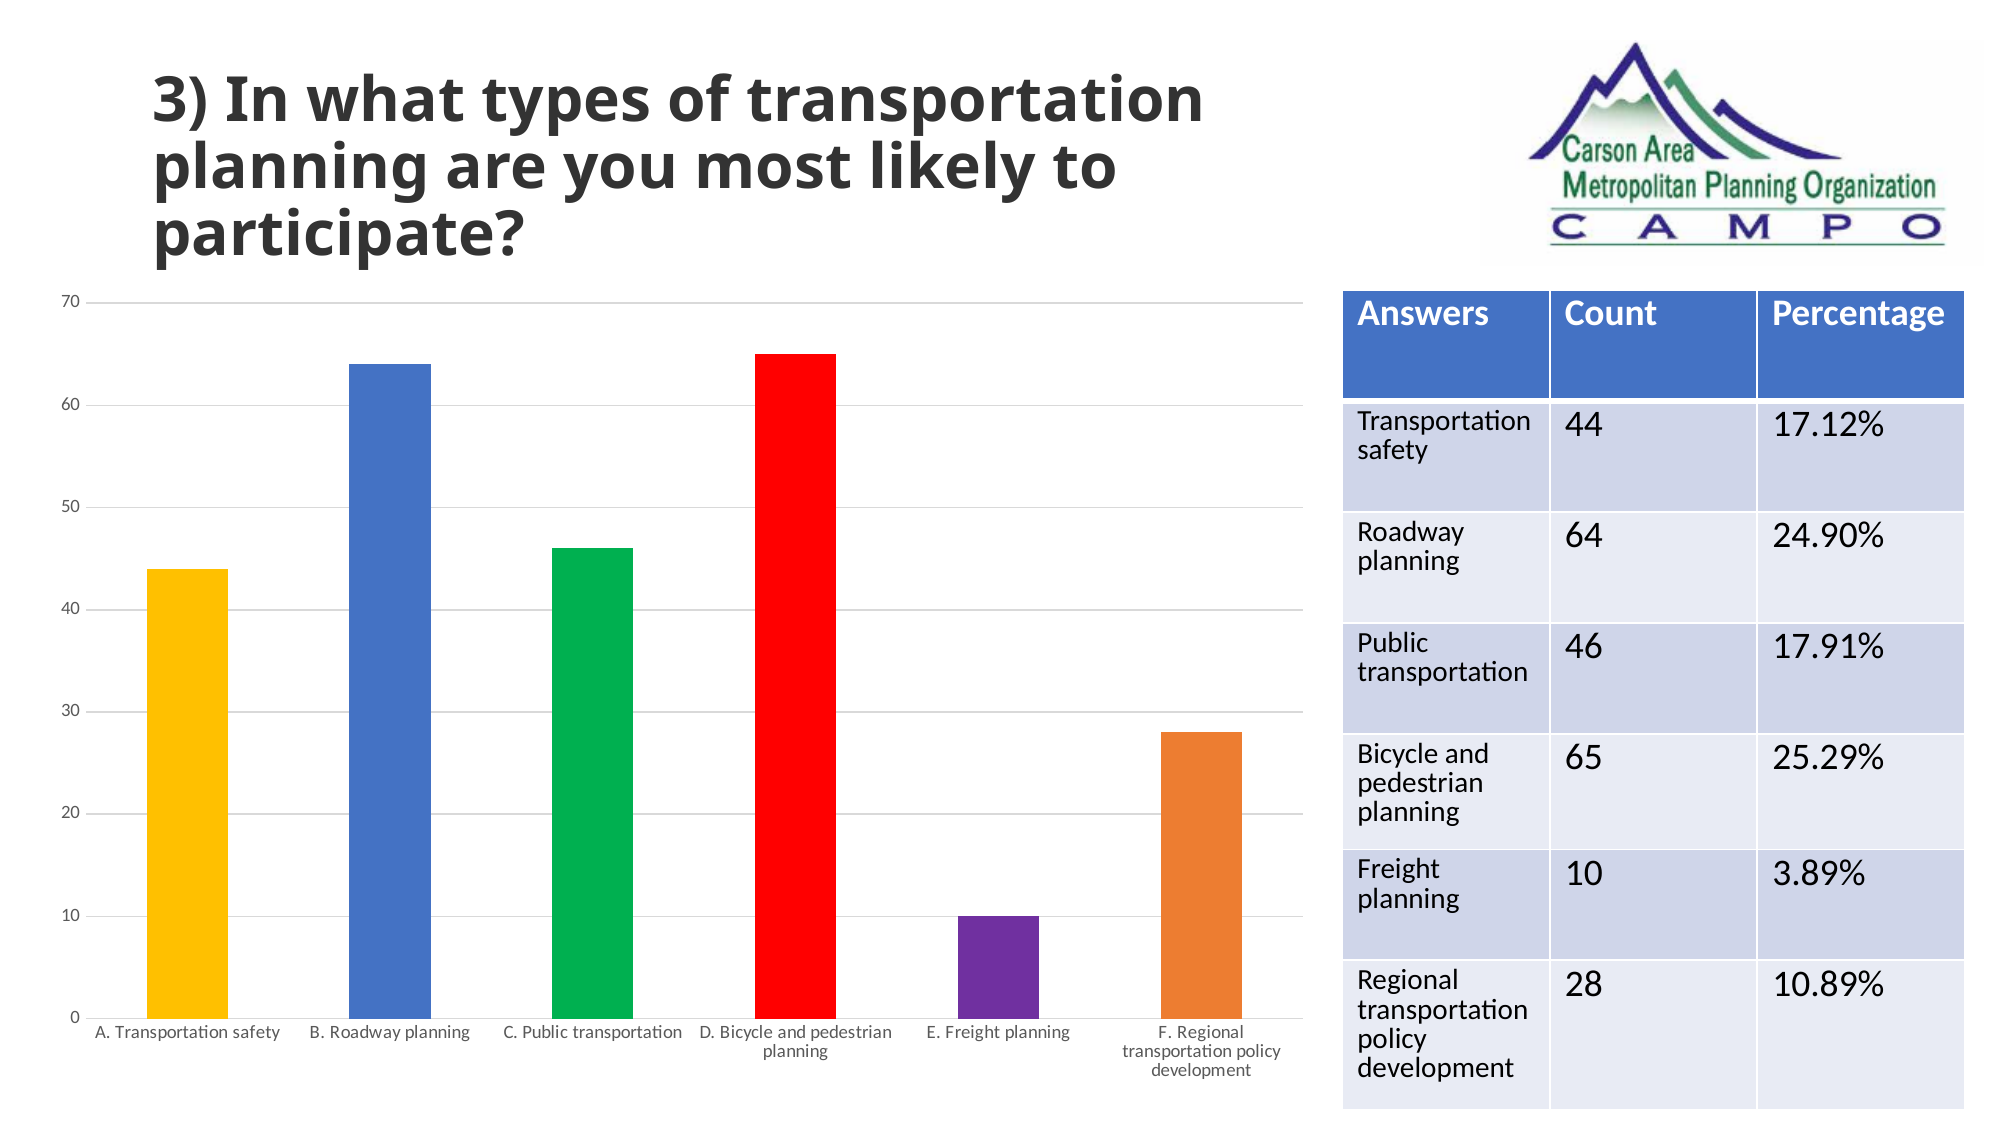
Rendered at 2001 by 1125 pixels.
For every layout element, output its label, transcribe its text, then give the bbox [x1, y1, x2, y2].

table_cell Bicycle and pedestrian planning [1343, 735, 1549, 849]
picture [1480, 40, 1984, 266]
table_header Percentage [1758, 291, 1964, 398]
title 3) In what types of transportation planning are you most likely to participate? [137, 59, 1431, 278]
table_cell 44 [1551, 404, 1756, 511]
table_cell Public transportation [1343, 624, 1549, 733]
table_cell Freight planning [1343, 850, 1549, 959]
table_cell 3.89% [1758, 850, 1964, 959]
table_cell 10 [1551, 850, 1756, 959]
table_header Count [1551, 291, 1756, 398]
table_cell 17.12% [1758, 404, 1964, 511]
chart [35, 277, 1329, 1098]
table_cell 28 [1551, 961, 1756, 1109]
table_cell Regional transportation policy development [1343, 961, 1549, 1109]
table_cell 24.90% [1758, 513, 1964, 622]
table_cell 64 [1551, 513, 1756, 622]
table_cell 65 [1551, 735, 1756, 849]
table_cell Roadway planning [1343, 513, 1549, 622]
table_cell 25.29% [1758, 735, 1964, 849]
table_header Answers [1343, 291, 1549, 398]
table_cell 46 [1551, 624, 1756, 733]
table_cell Transportation safety [1343, 404, 1549, 511]
table_cell 10.89% [1758, 961, 1964, 1109]
table_cell 17.91% [1758, 624, 1964, 733]
